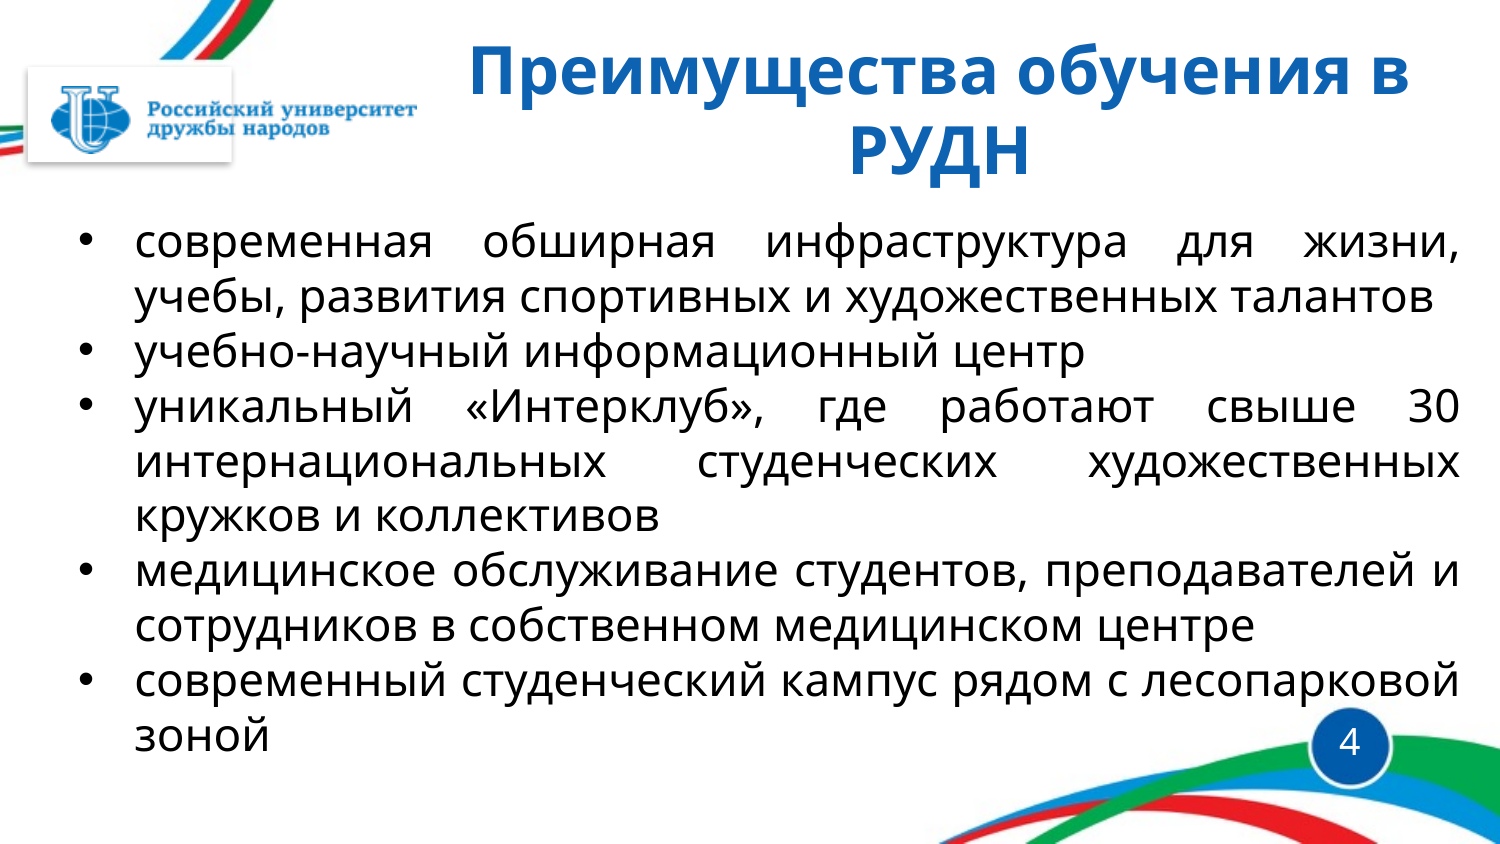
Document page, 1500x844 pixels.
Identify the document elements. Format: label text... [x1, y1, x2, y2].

text_box современная обширная инфраструктура для жизни, учебы, развития спортивных и художественных талантов учебно-научный информационный центр уникальный «Интерклуб», где работают свыше 30 интернациональных студенческих художественных кружков и коллективов медицинское обслуживание студентов, преподавателей и сотрудников в собственном медицинском центре современный студенческий кампус рядом с лесопарковой зоной [63, 203, 1477, 769]
text_box [27, 66, 232, 163]
text_box Преимущества обучения в РУДН [403, 31, 1477, 184]
picture [0, 0, 1500, 844]
